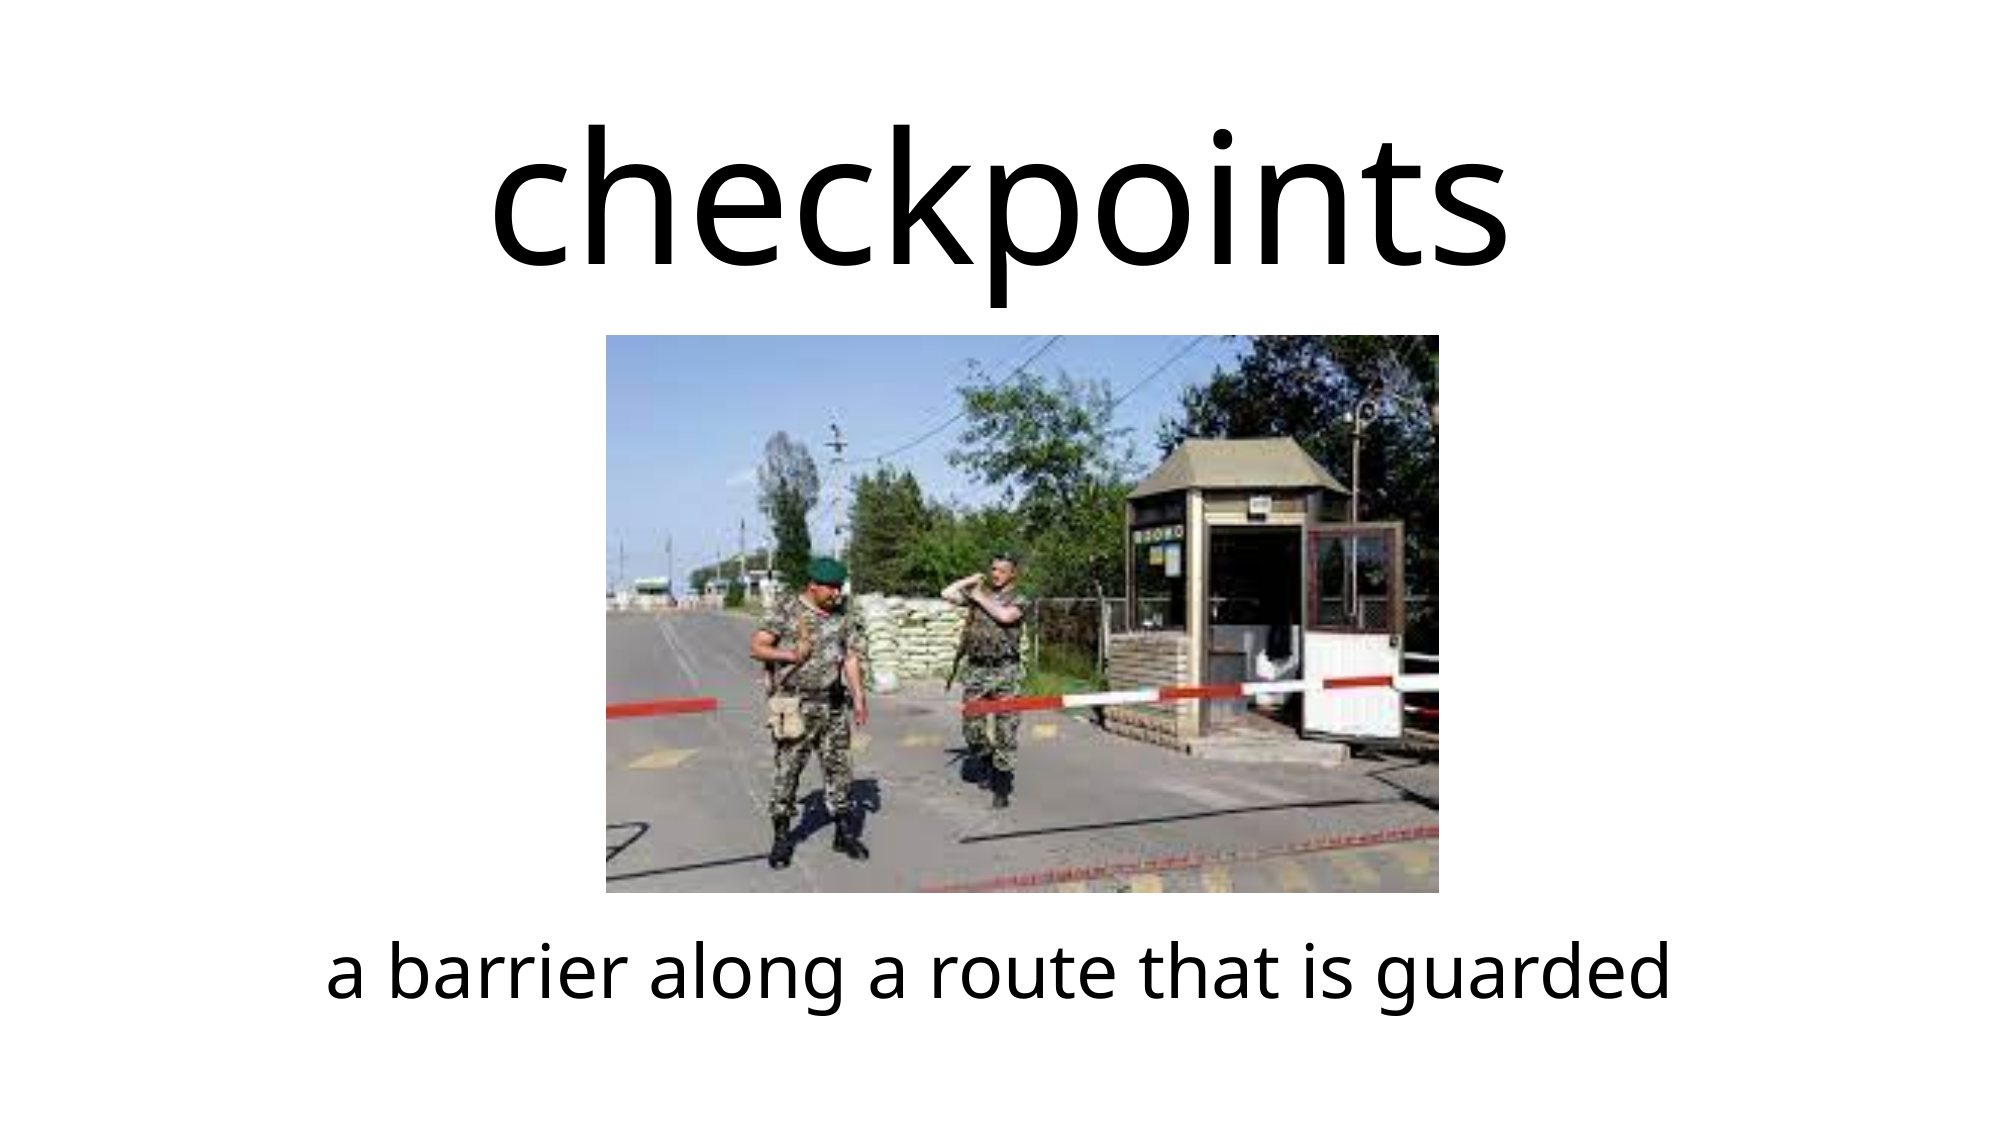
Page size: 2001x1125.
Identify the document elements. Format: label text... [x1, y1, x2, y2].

title checkpoints [249, 130, 1750, 312]
text_box a barrier along a route that is guarded [249, 916, 1750, 1022]
picture [606, 335, 1439, 893]
